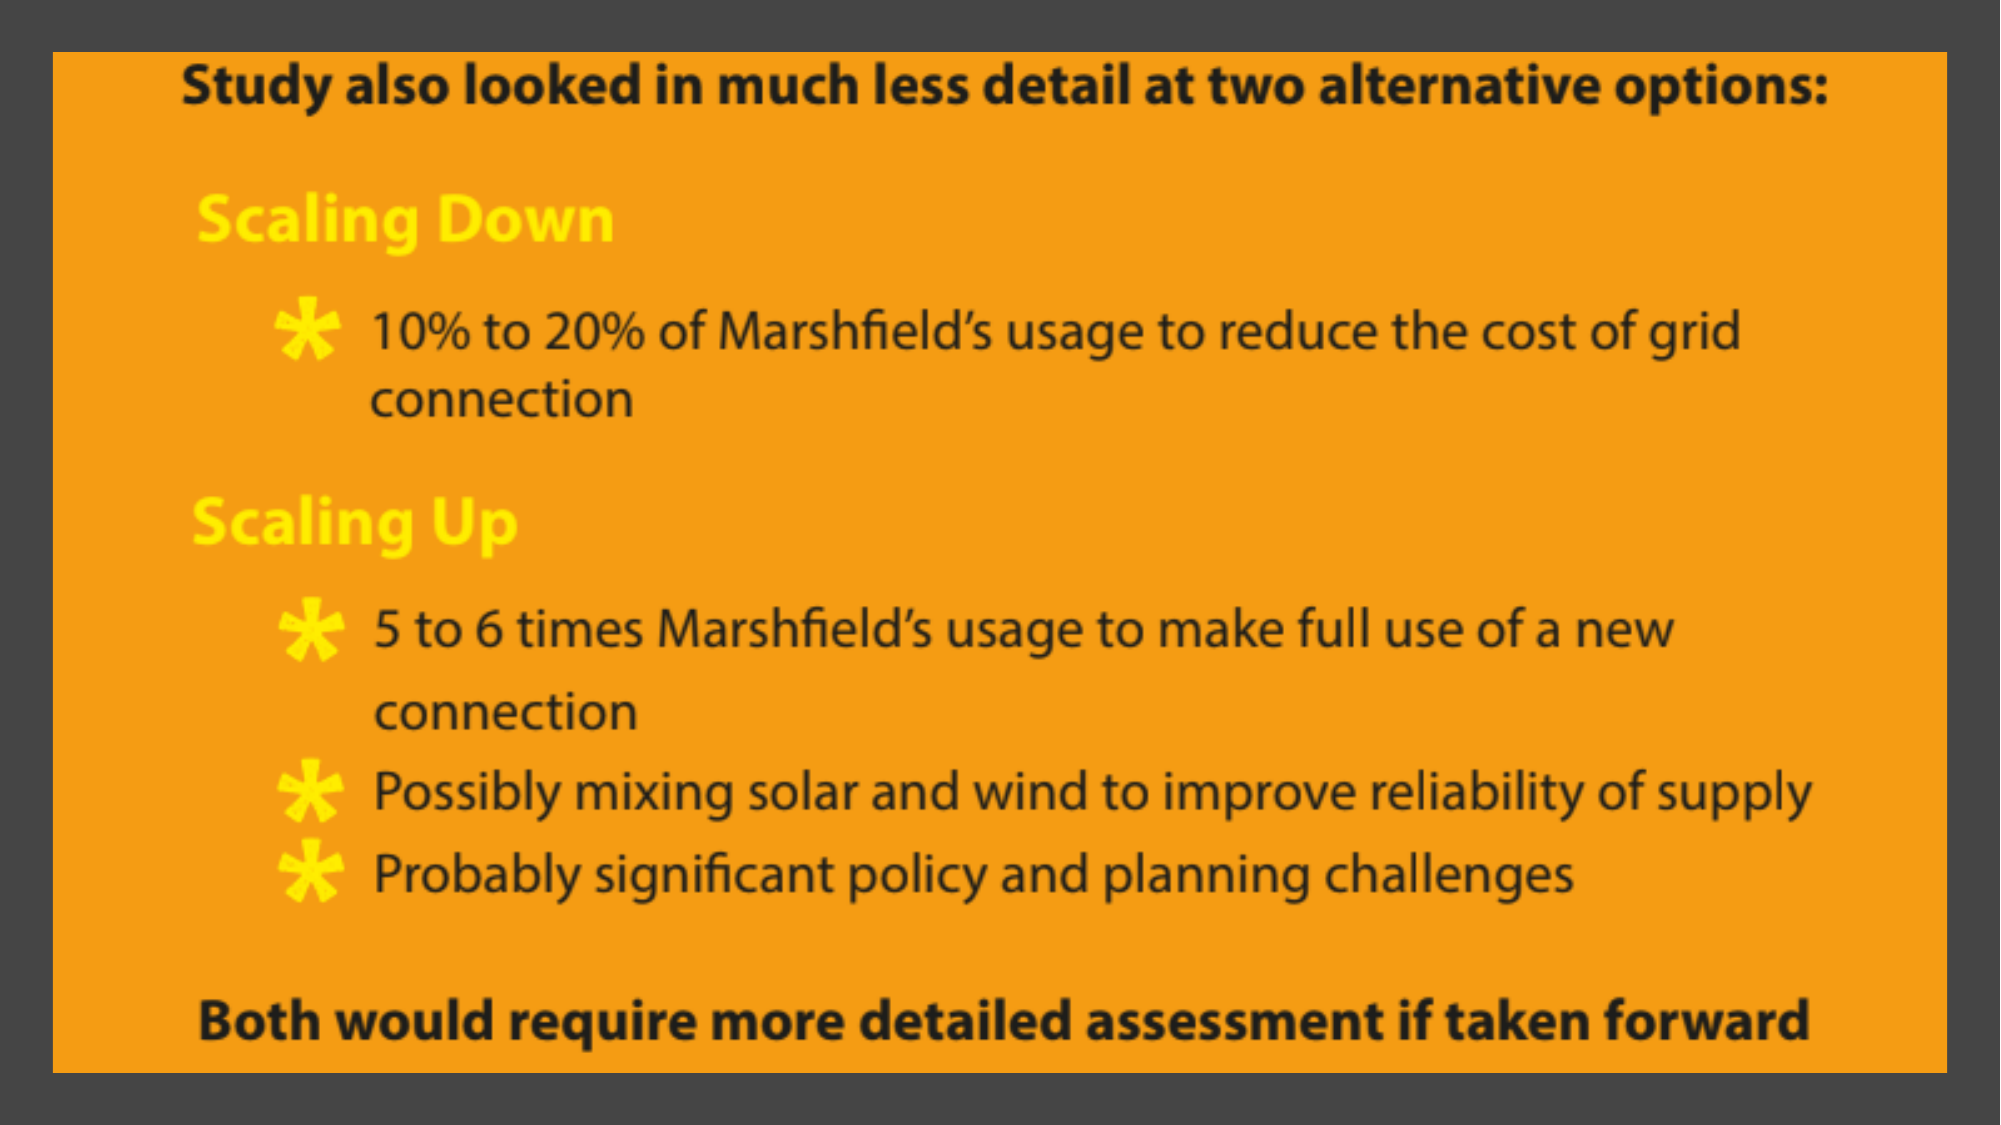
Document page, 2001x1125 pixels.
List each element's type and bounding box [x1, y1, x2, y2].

picture [52, 52, 1948, 1073]
